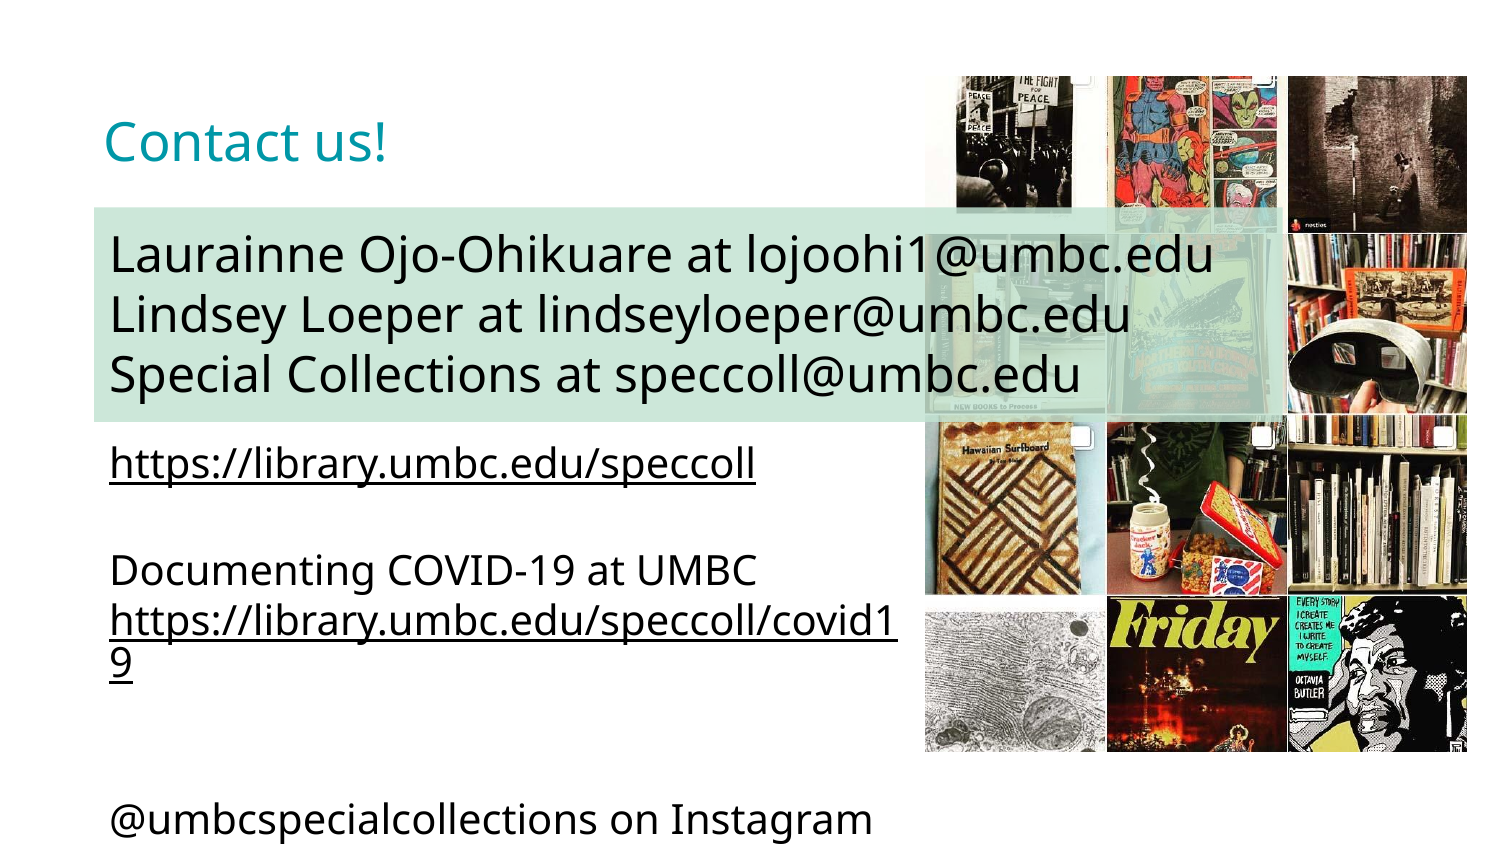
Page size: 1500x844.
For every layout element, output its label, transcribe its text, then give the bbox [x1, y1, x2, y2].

text_box https://library.umbc.edu/speccoll Documenting COVID-19 at UMBC https://library.umbc.edu/speccoll/covid19 @umbcspecialcollections on Instagram [94, 421, 926, 811]
text_box Contact us! [89, 92, 519, 183]
picture [925, 76, 1467, 753]
text_box Laurainne Ojo-Ohikuare at lojoohi1@umbc.edu Lindsey Loeper at lindseyloeper@umbc.edu Special Collections at speccoll@umbc.edu [94, 207, 920, 421]
